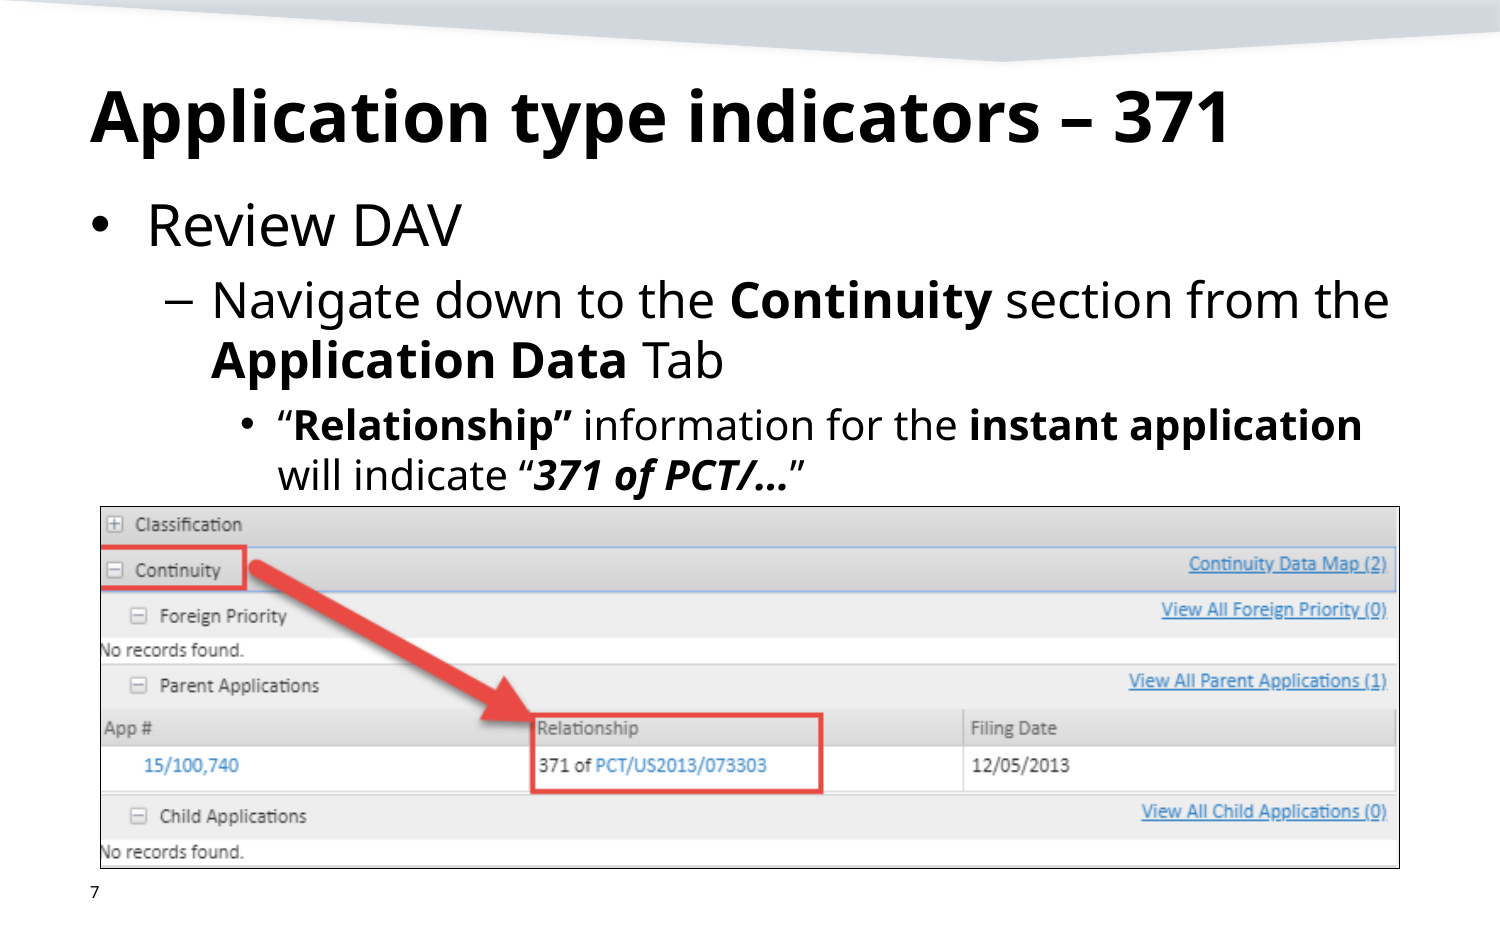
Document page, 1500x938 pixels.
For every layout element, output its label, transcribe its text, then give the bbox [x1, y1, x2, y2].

slide_number 7 [75, 868, 413, 919]
title Application type indicators – 371 [75, 63, 1425, 181]
picture [100, 505, 1400, 869]
list Review DAV Navigate down to the Continuity section from the Application Data Tab “Relationship” information for the instant application will indicate “371 of PCT/…” [75, 181, 1425, 859]
